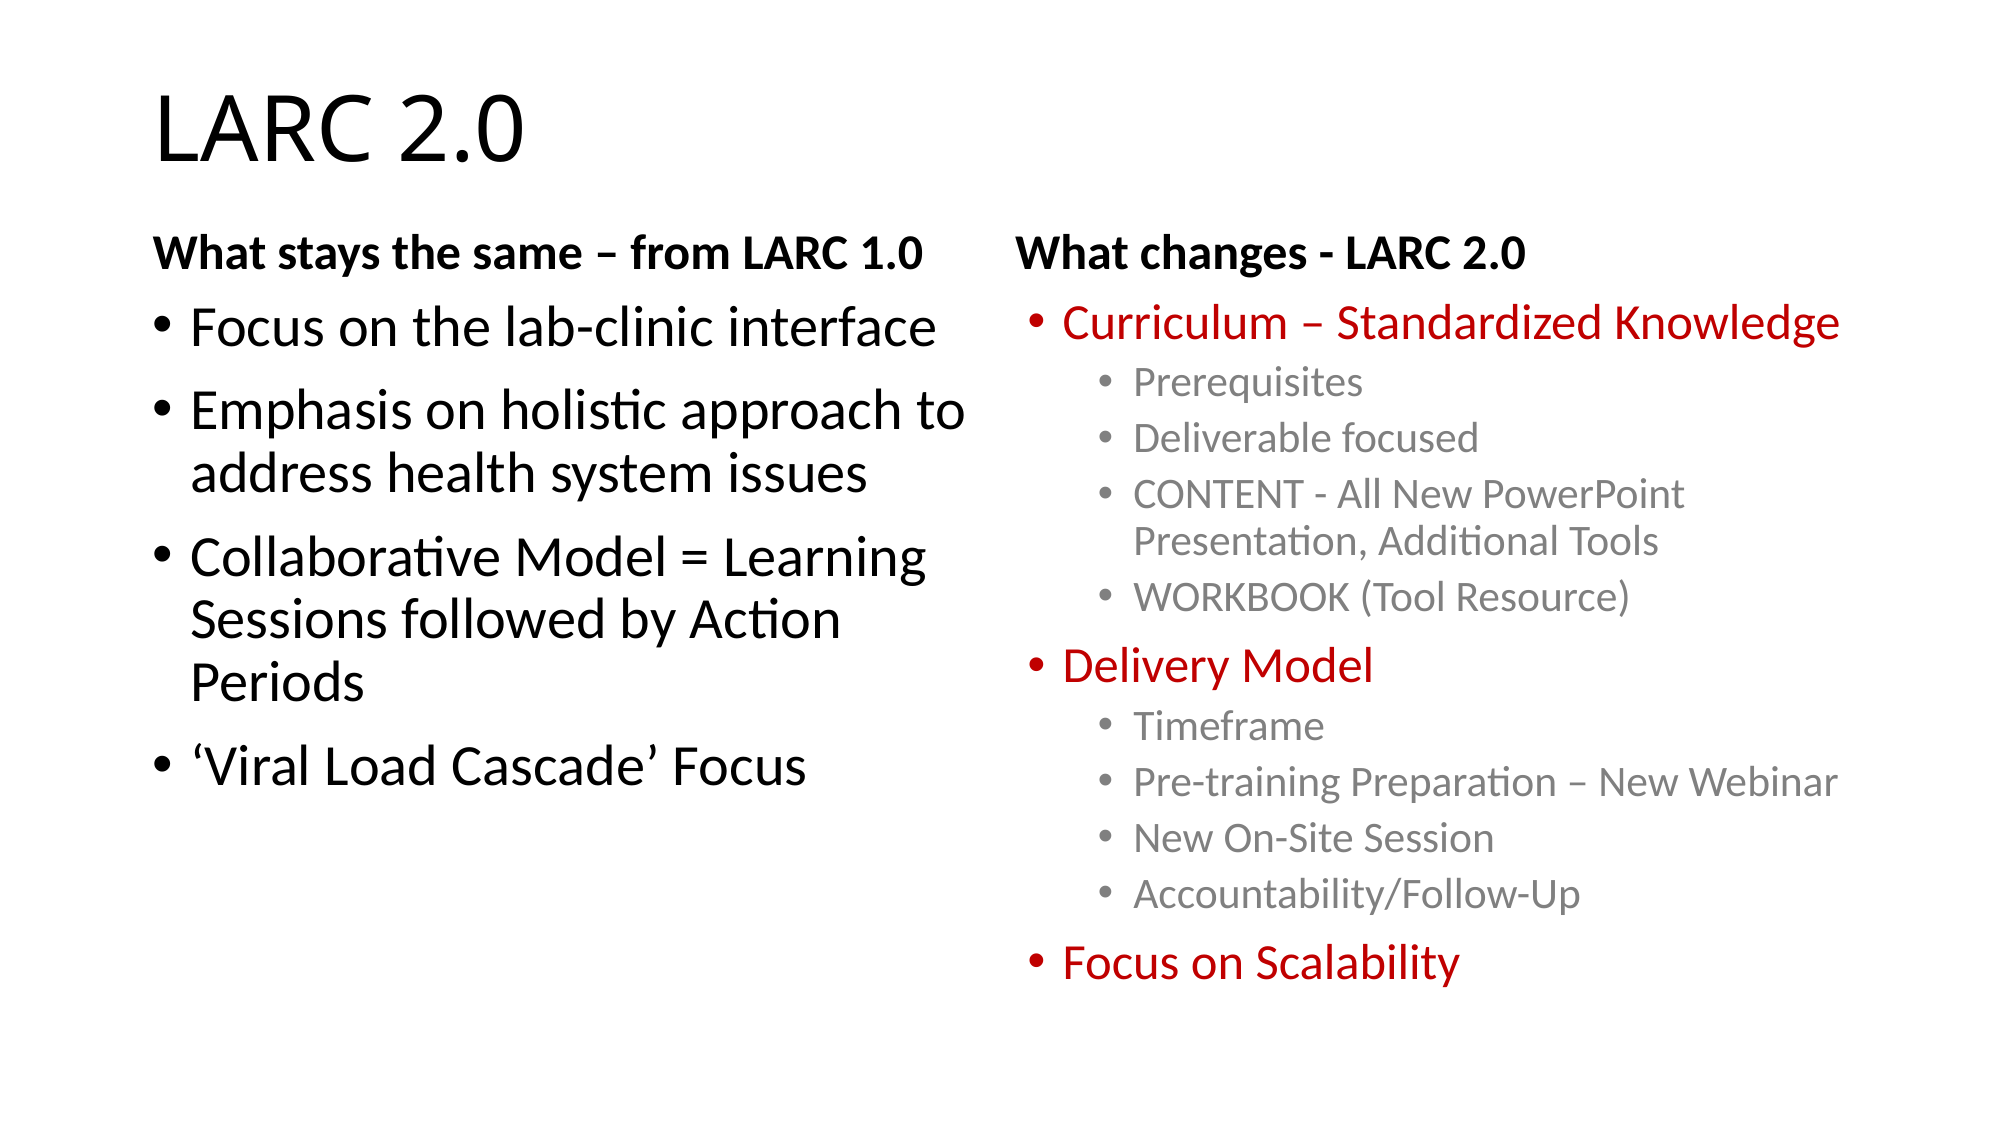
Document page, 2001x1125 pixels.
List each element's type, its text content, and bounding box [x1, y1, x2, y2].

list What stays the same – from LARC 1.0 [137, 202, 984, 288]
list Focus on the lab-clinic interface Emphasis on holistic approach to address health system issues Collaborative Model = Learning Sessions followed by Action Periods ‘Viral Load Cascade’ Focus [137, 288, 984, 920]
list Curriculum – Standardized Knowledge Prerequisites Deliverable focused CONTENT - All New PowerPoint Presentation, Additional Tools WORKBOOK (Tool Resource) Delivery Model Timeframe Pre-training Preparation – New Webinar New On-Site Session Accountability/Follow-Up Focus on Scalability [1012, 288, 1863, 1070]
title LARC 2.0 [137, 59, 1863, 203]
list What changes - LARC 2.0 [1000, 202, 1851, 289]
